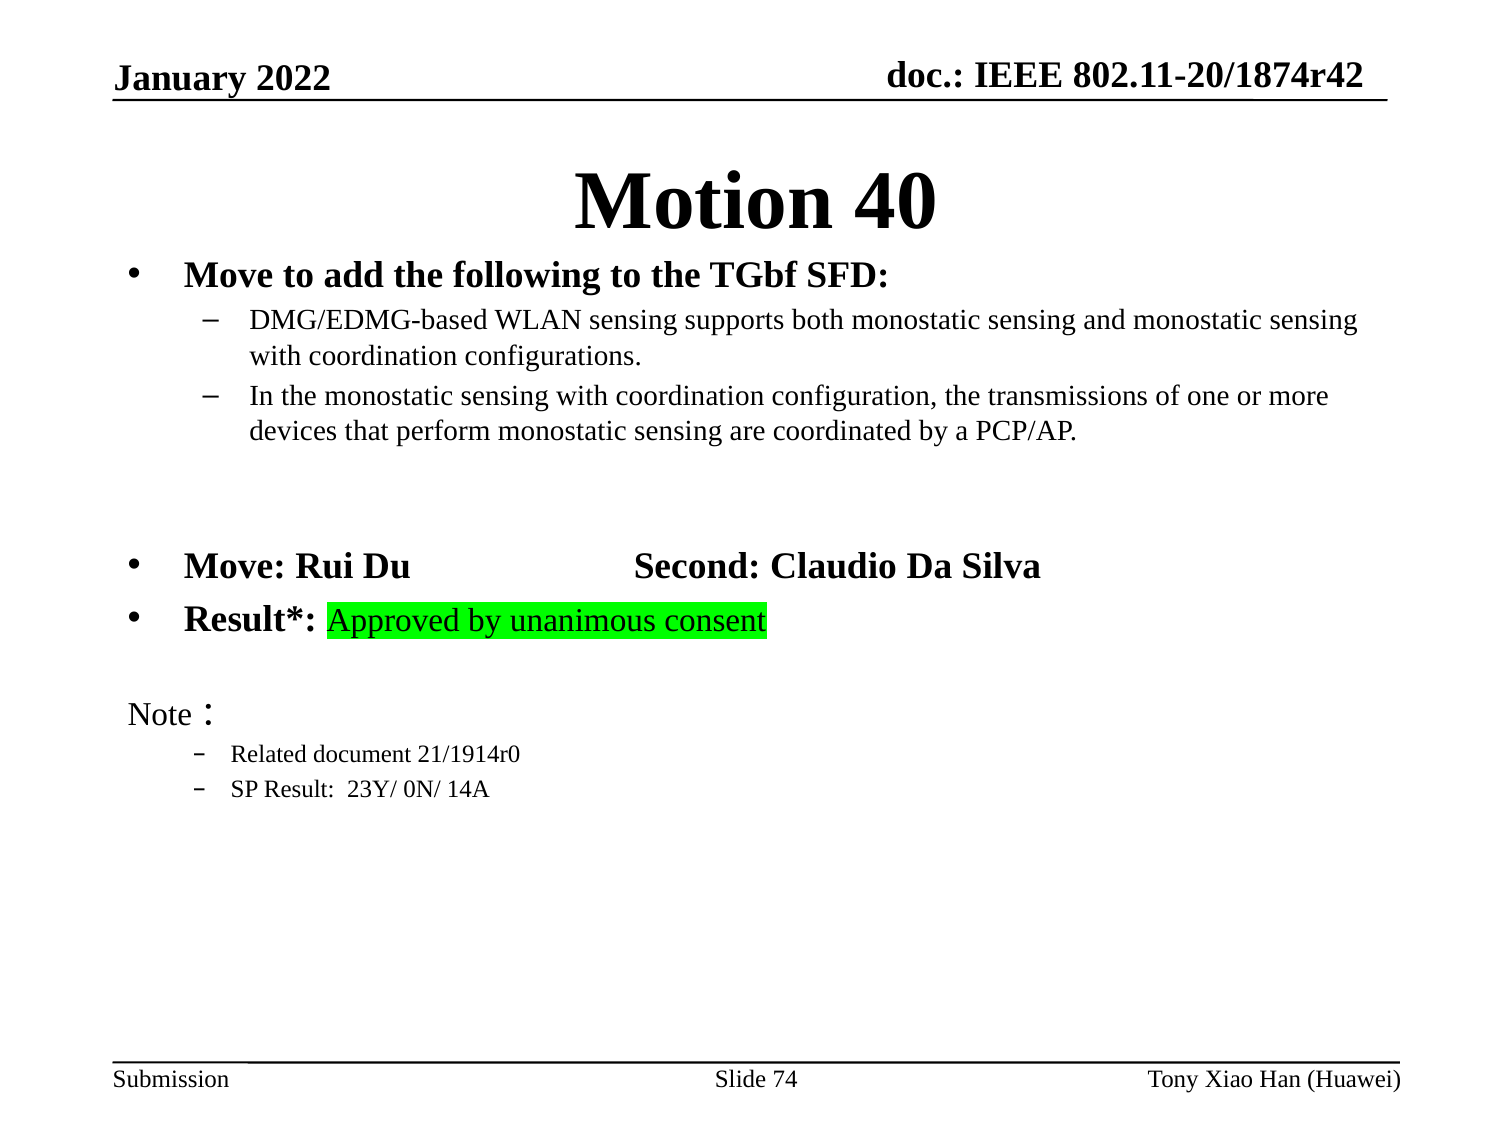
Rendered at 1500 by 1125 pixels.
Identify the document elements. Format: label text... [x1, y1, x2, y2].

slide_number Slide 74 [712, 1061, 800, 1093]
text_box Move to add the following to the TGbf SFD: DMG/EDMG-based WLAN sensing supports both monostatic sensing and monostatic sensing with coordination configurations. In the monostatic sensing with coordination configuration, the transmissions of one or more devices that perform monostatic sensing are coordinated by a PCP/AP. Move: Rui Du Second: Claudio Da Silva Result*: Approved by unanimous consent Note： Related document 21/1914r0 SP Result: 23Y/ 0N/ 14A [112, 212, 1388, 900]
text_box Motion 40 [118, 137, 1394, 275]
footer Tony Xiao Han (Huawei) [999, 1061, 1402, 1093]
